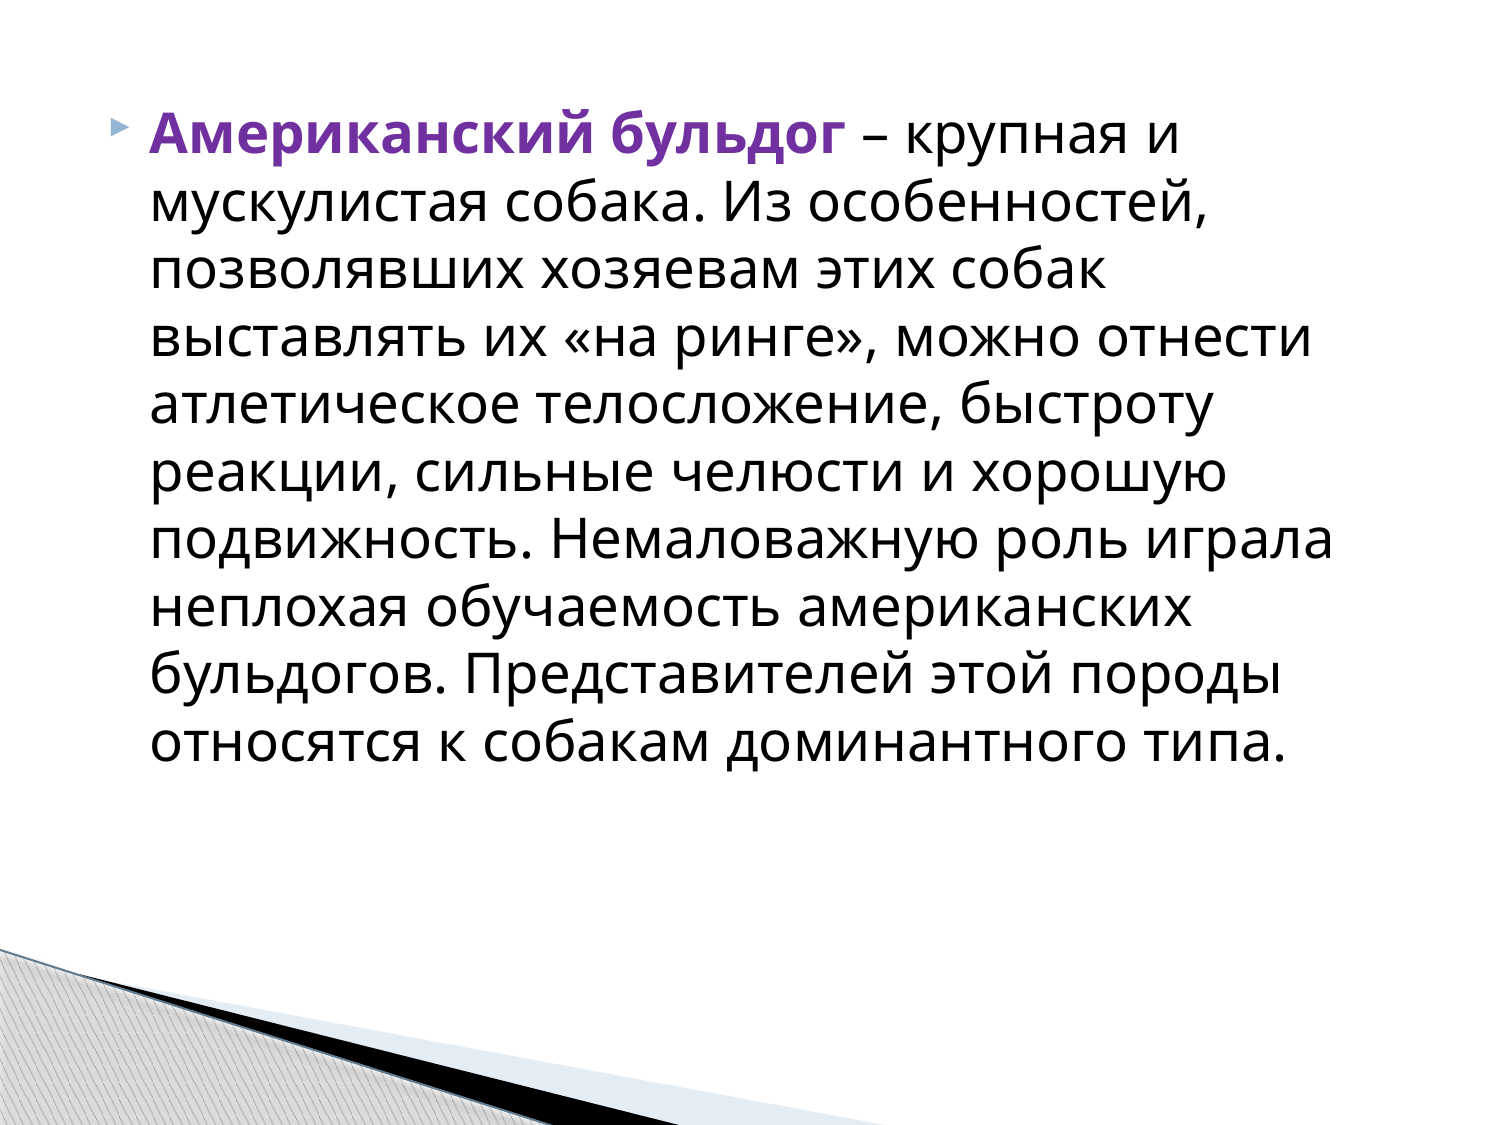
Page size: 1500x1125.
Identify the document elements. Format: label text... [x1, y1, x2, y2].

list Американский бульдог – крупная и мускулистая собака. Из особенностей, позволявших хозяевам этих собак выставлять их «на ринге», можно отнести атлетическое телосложение, быстроту реакции, сильные челюсти и хорошую подвижность. Немаловажную роль играла неплохая обучаемость американских бульдогов. Представителей этой породы относятся к собакам доминантного типа. [75, 90, 1425, 986]
